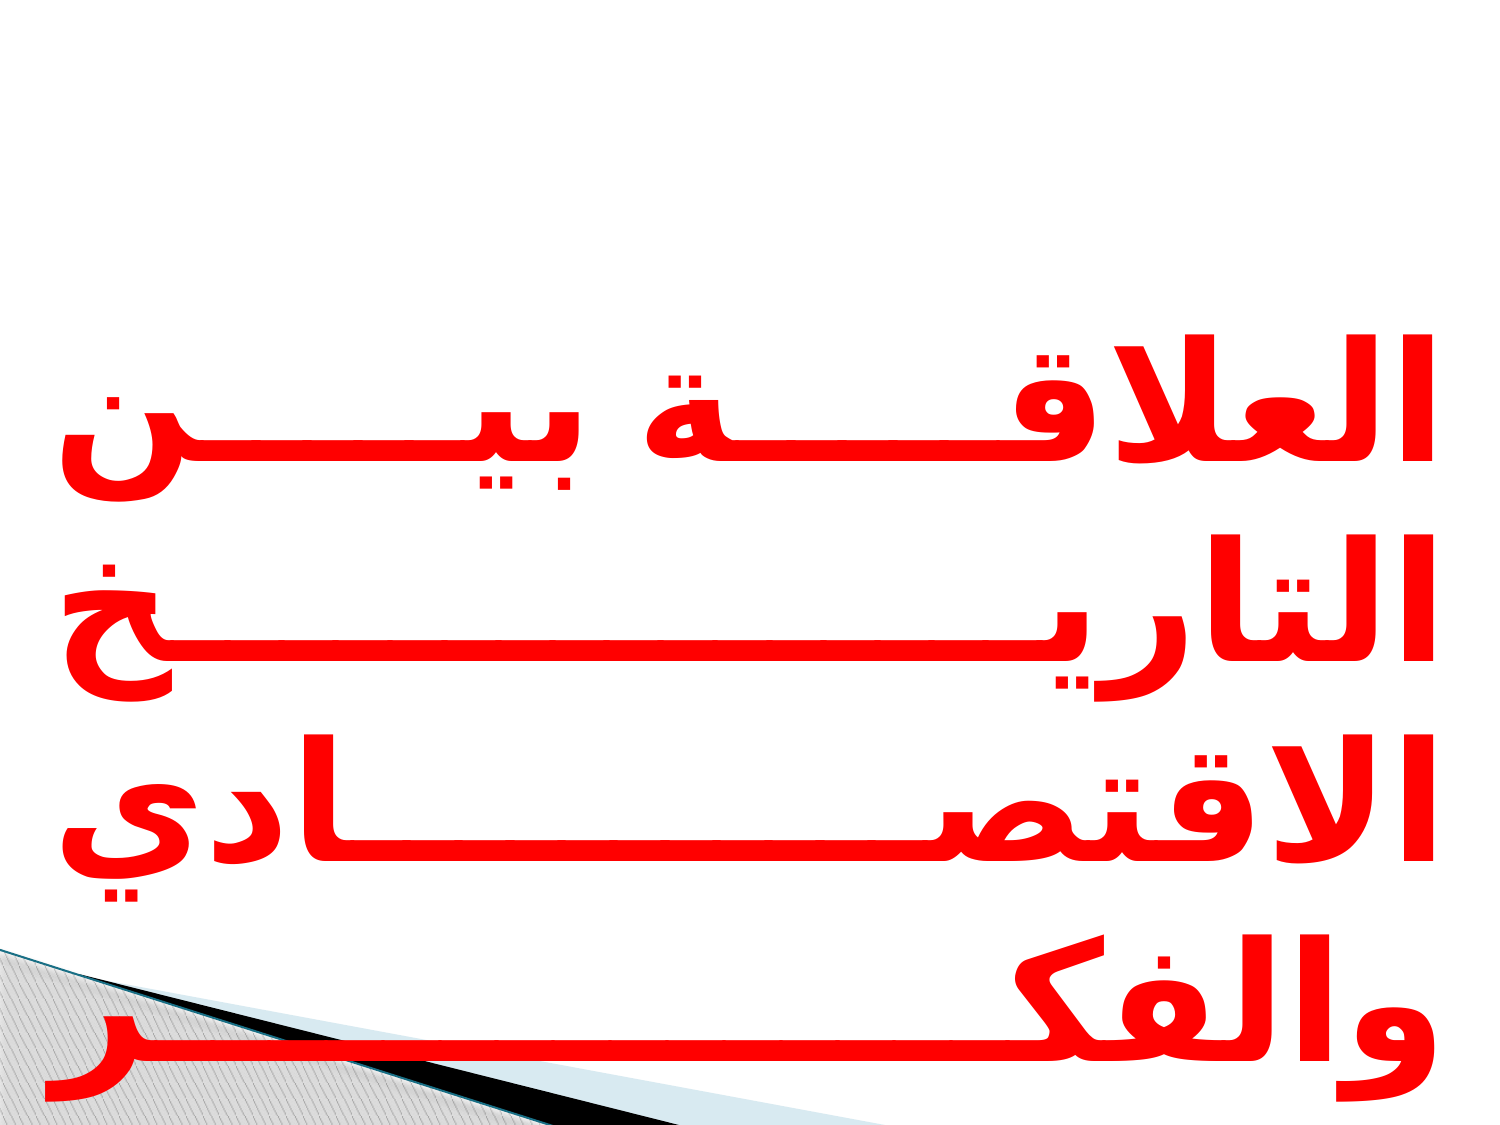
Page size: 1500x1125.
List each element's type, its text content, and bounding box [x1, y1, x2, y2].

text_box العلاقة بين التاريخ الاقتصادي والفكر الاقتصادي [37, 287, 1463, 1125]
